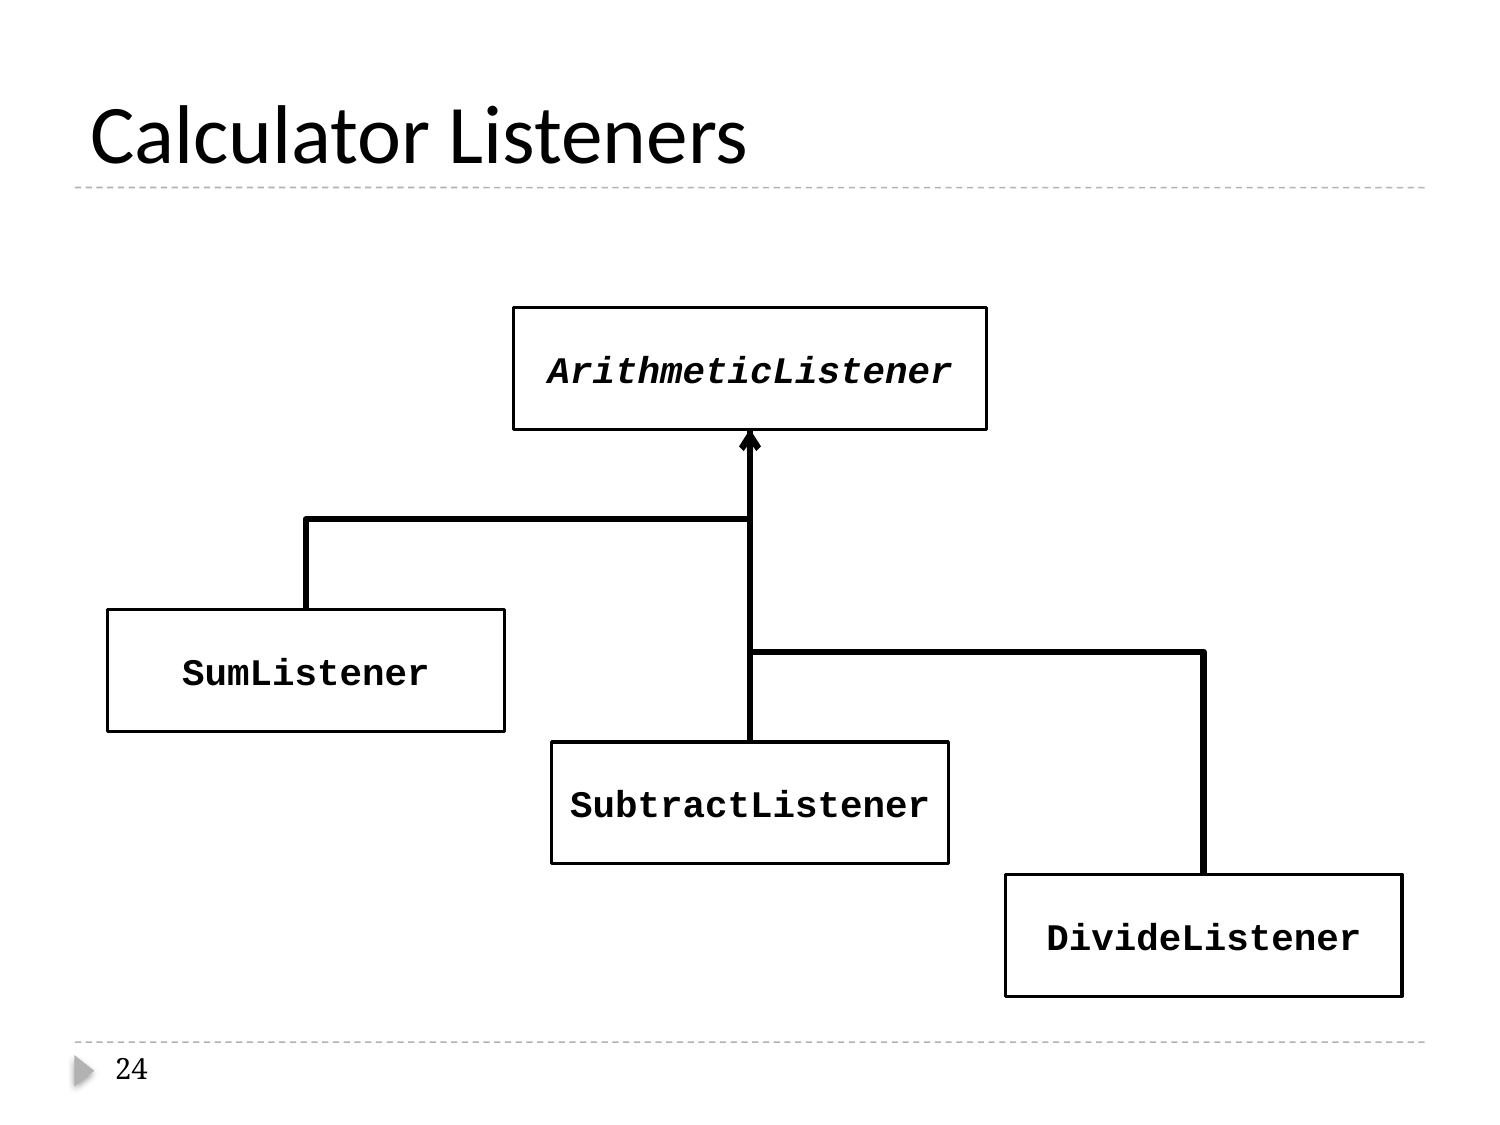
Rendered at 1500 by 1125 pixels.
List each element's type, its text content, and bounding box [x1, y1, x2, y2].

slide_number 24 [100, 1042, 426, 1103]
text_box ArithmeticListener [624, 306, 988, 431]
title Calculator Listeners [75, 24, 1425, 188]
text_box DivideListener [1004, 873, 1404, 998]
text_box SubtractListener [550, 740, 748, 865]
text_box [437, 297, 619, 742]
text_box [753, 424, 1200, 879]
text_box SumListener [106, 608, 431, 733]
